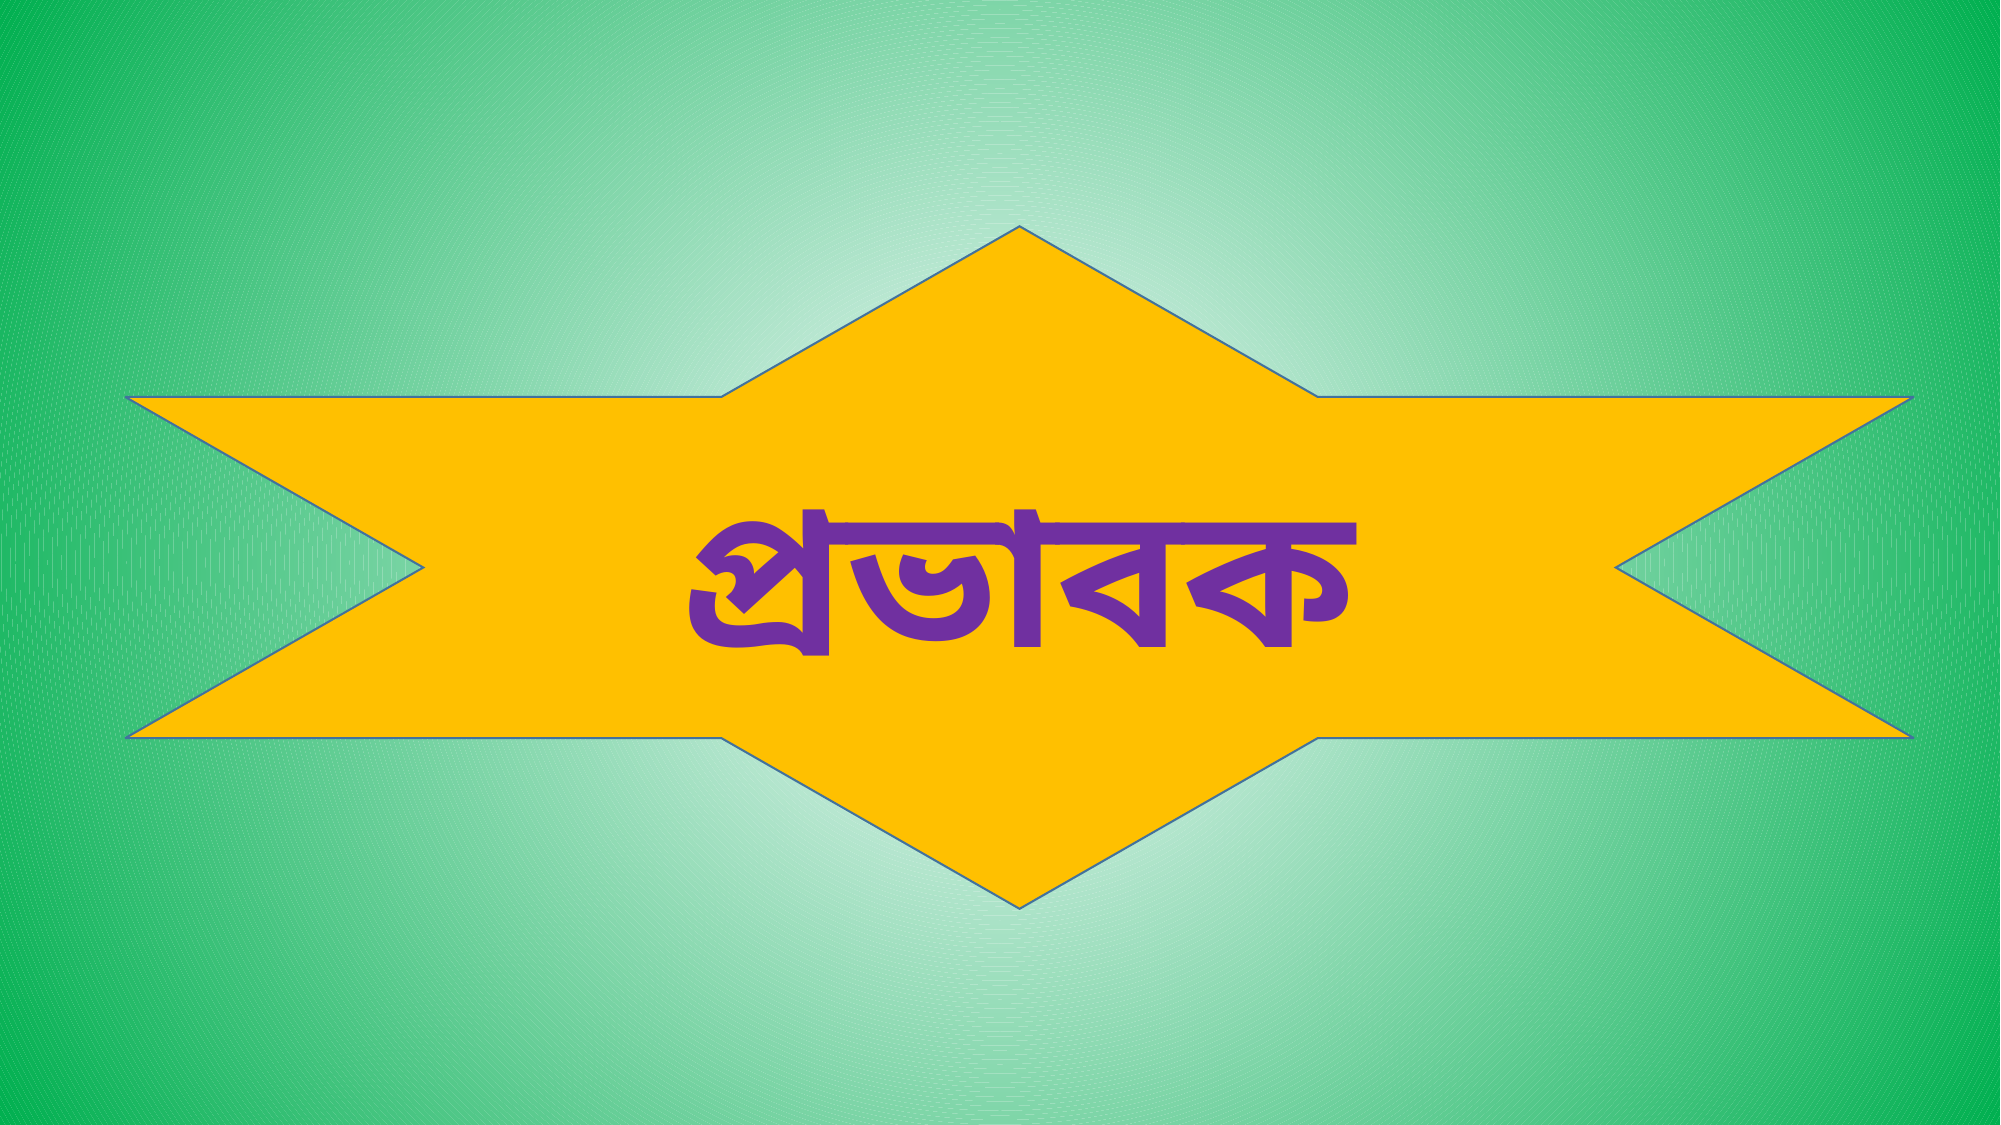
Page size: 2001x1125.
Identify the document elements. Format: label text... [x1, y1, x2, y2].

text_box প্রভাবক [124, 225, 1915, 910]
